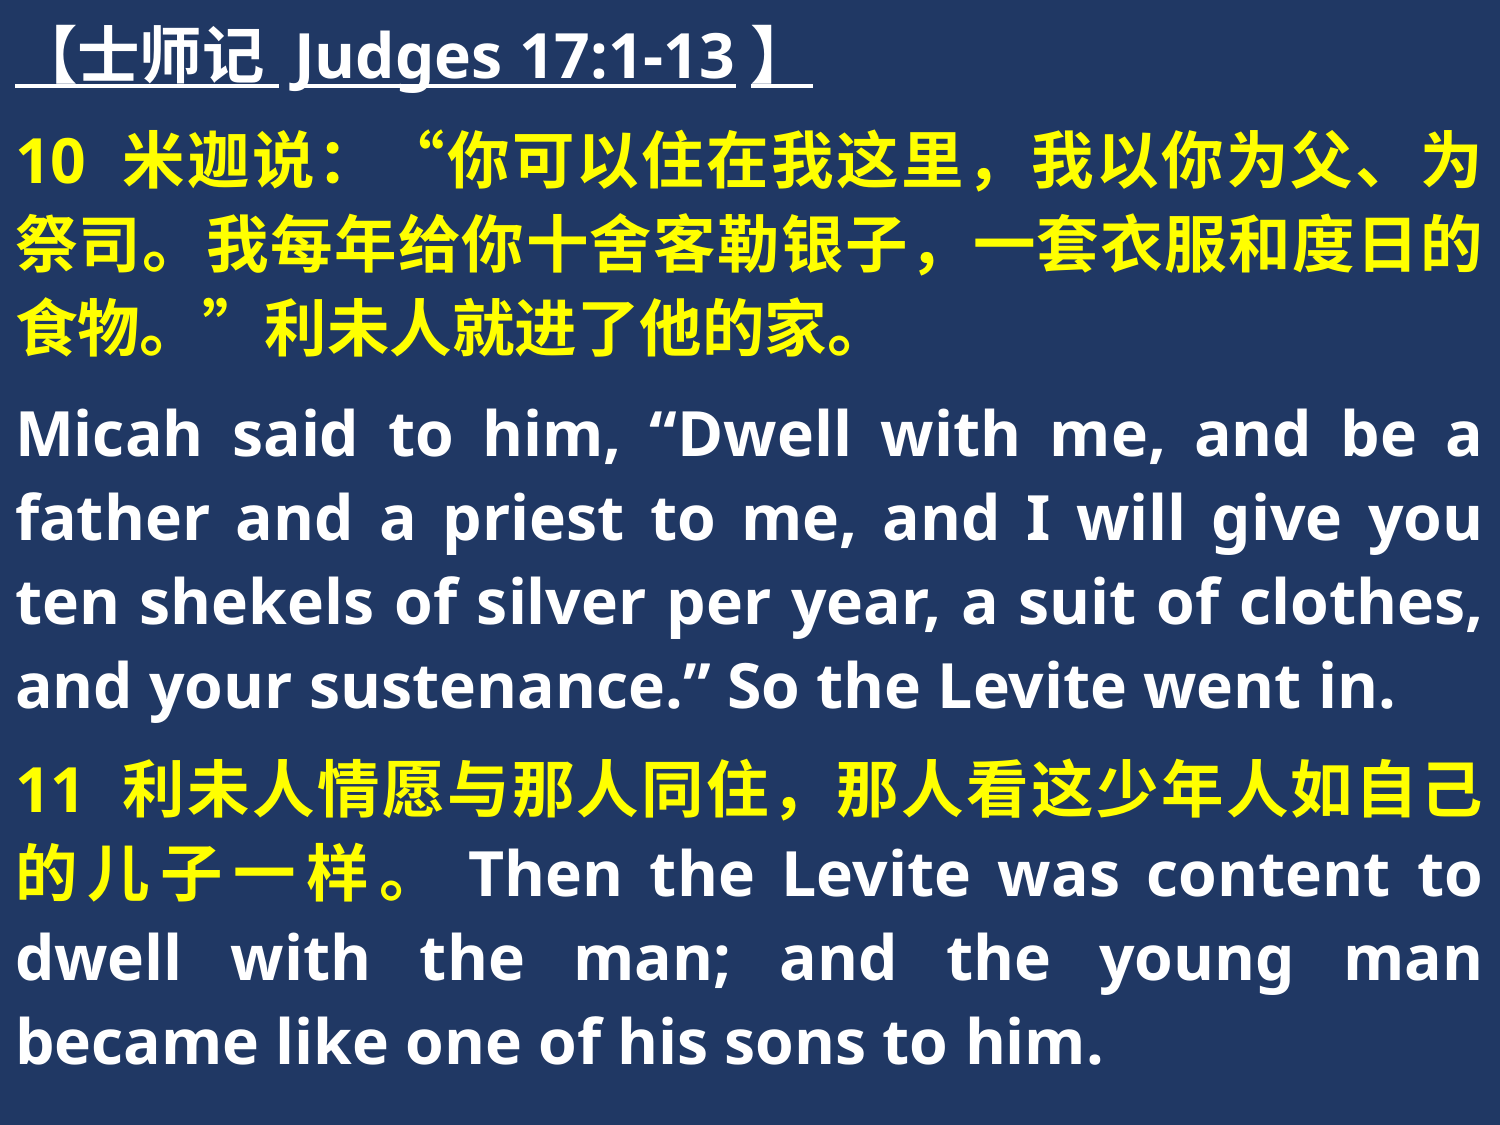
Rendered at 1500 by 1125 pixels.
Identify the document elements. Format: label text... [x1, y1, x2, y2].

list 【士师记 Judges 17:1-13】 10 米迦说：“你可以住在我这里，我以你为父、为祭司。我每年给你十舍客勒银子，一套衣服和度日的食物。”利未人就进了他的家。 Micah said to him, “Dwell with me, and be a father and a priest to me, and I will give you ten shekels of silver per year, a suit of clothes, and your sustenance.” So the Levite went in. 11 利未人情愿与那人同住，那人看这少年人如自己的儿子一样。Then the Levite was content to dwell with the man; and the young man became like one of his sons to him. [0, 0, 1500, 1125]
